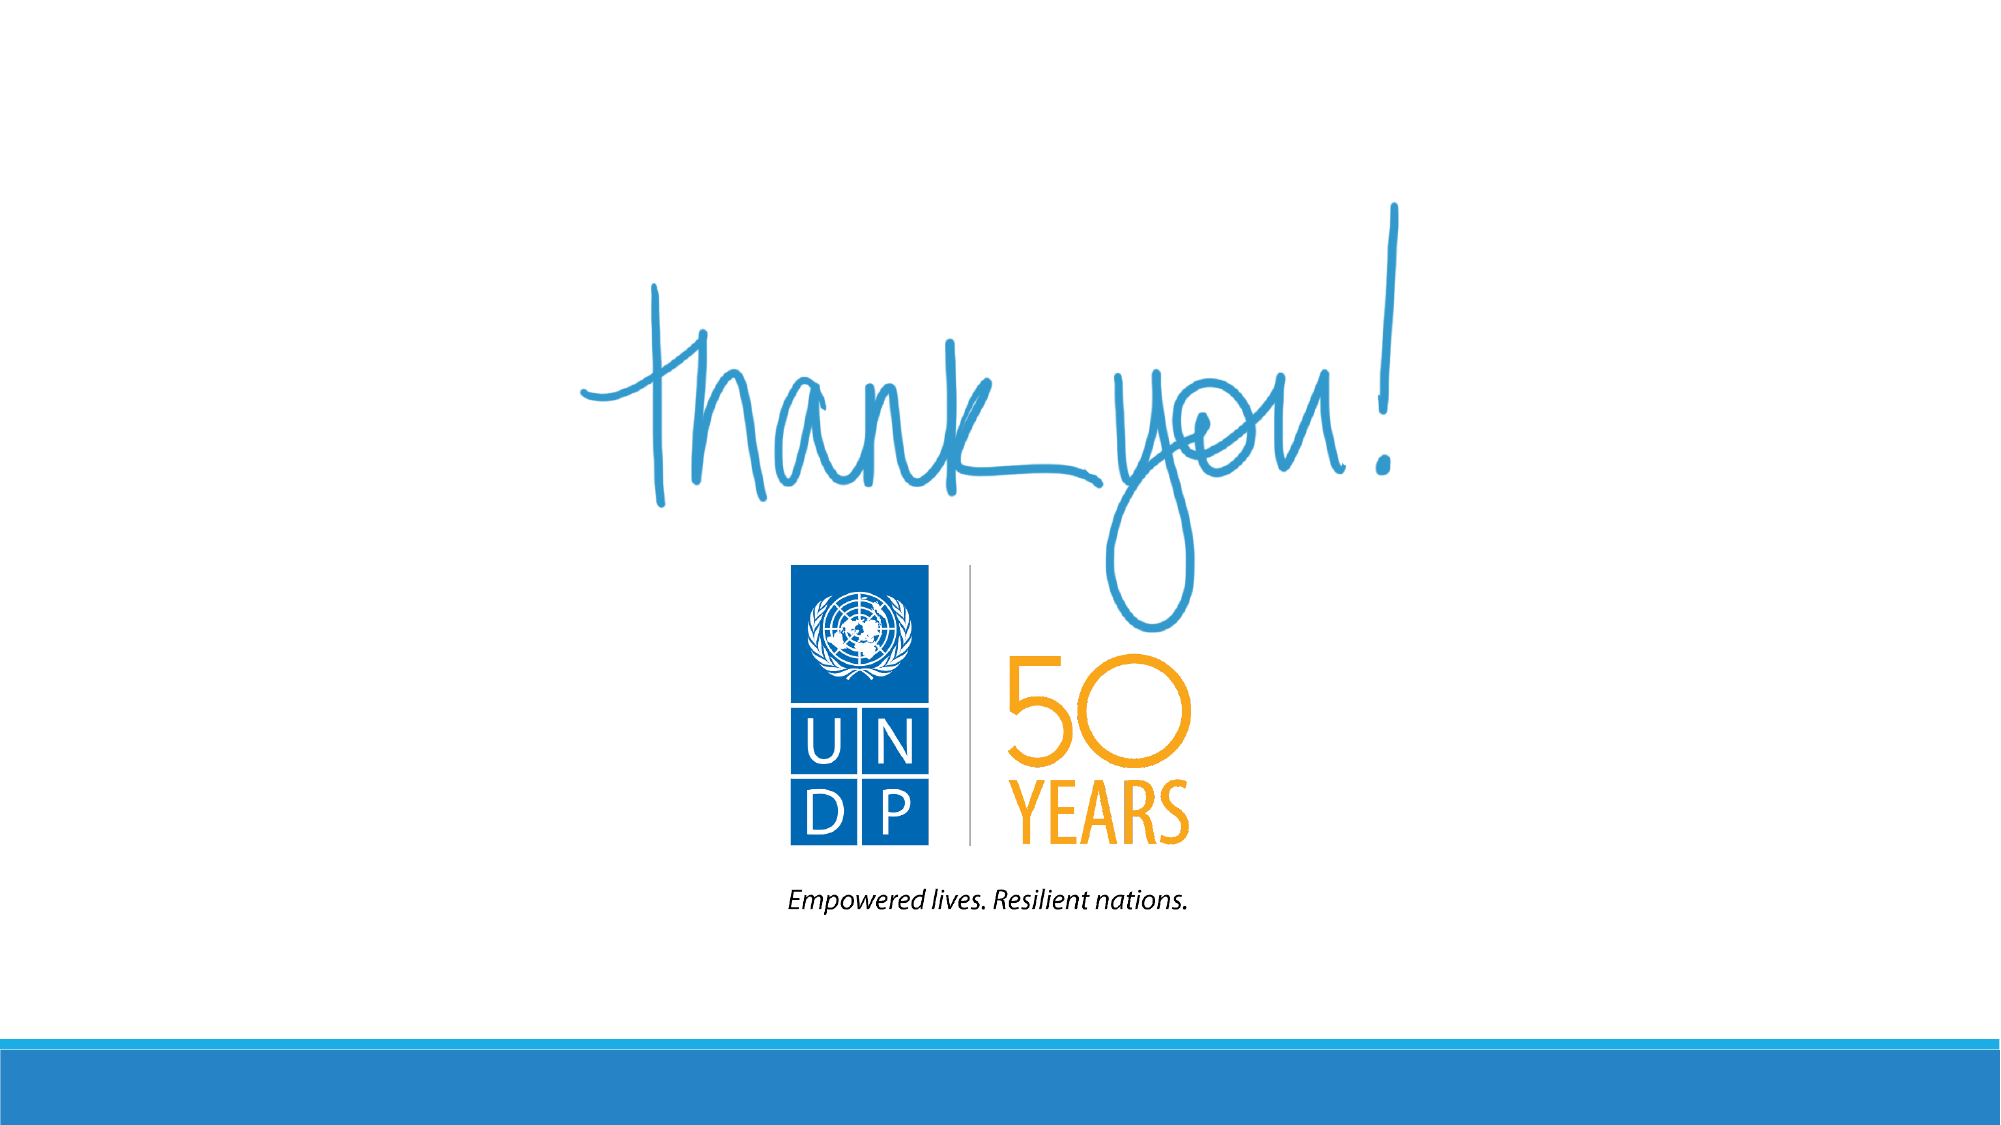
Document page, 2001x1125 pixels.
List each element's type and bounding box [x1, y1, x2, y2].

picture [578, 201, 1400, 917]
